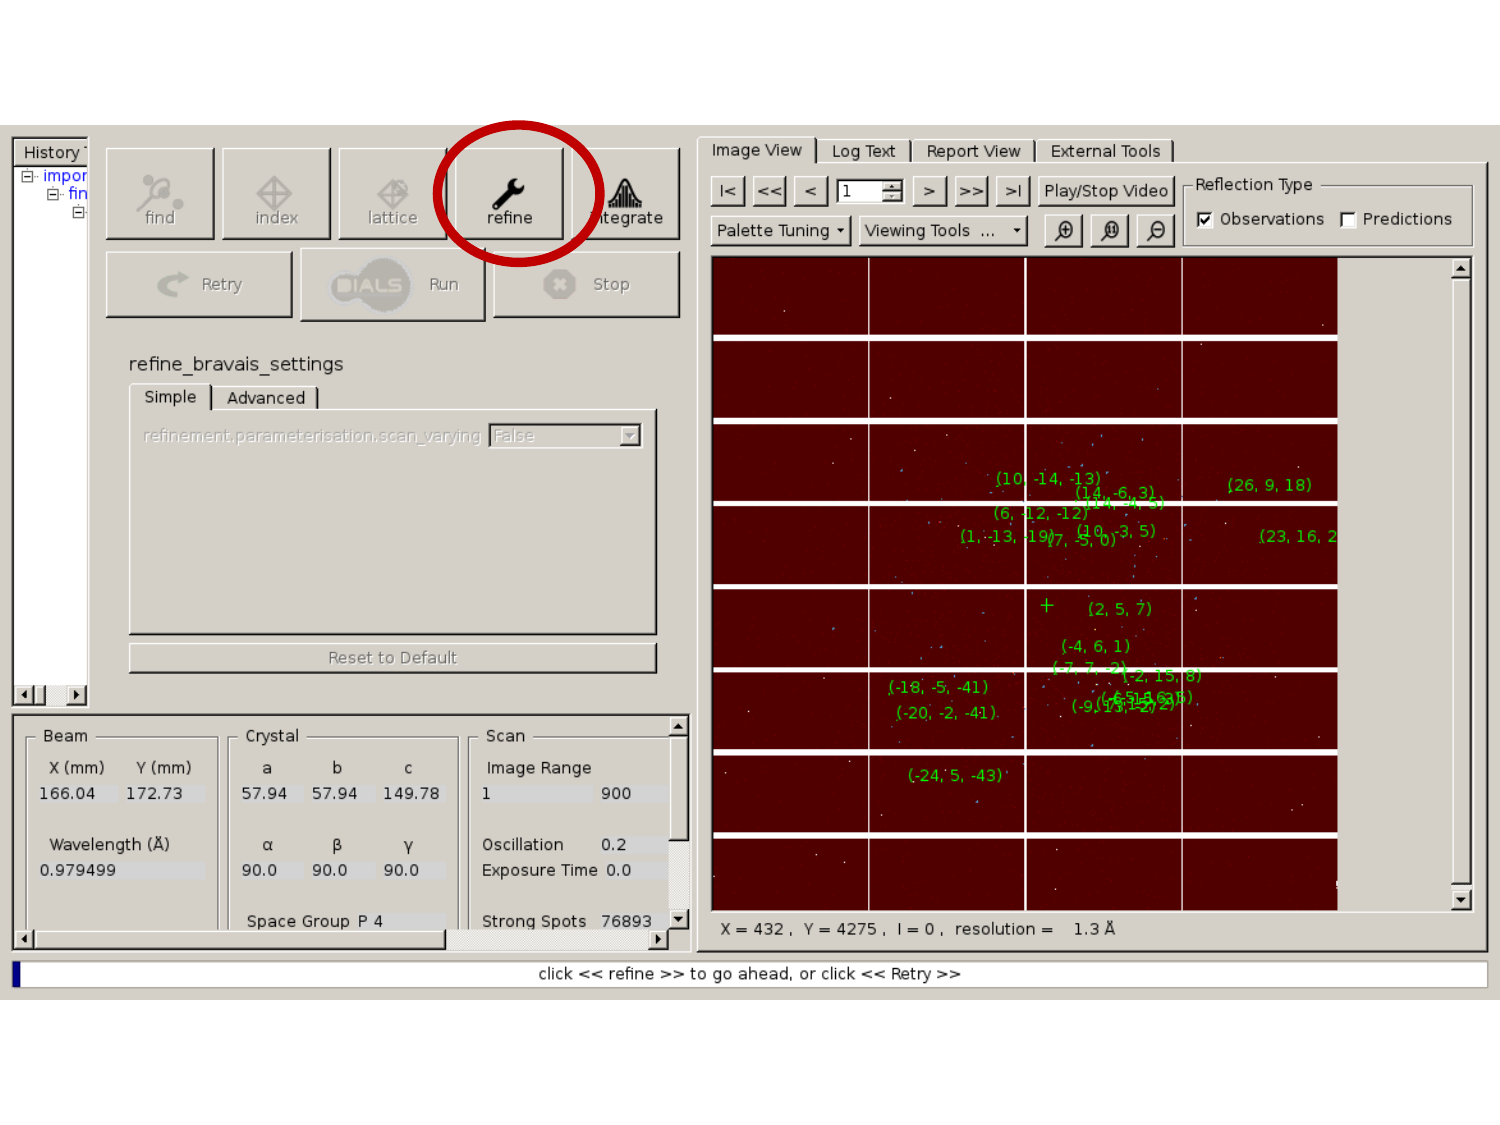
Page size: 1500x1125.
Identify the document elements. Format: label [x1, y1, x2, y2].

picture [0, 124, 1500, 1001]
